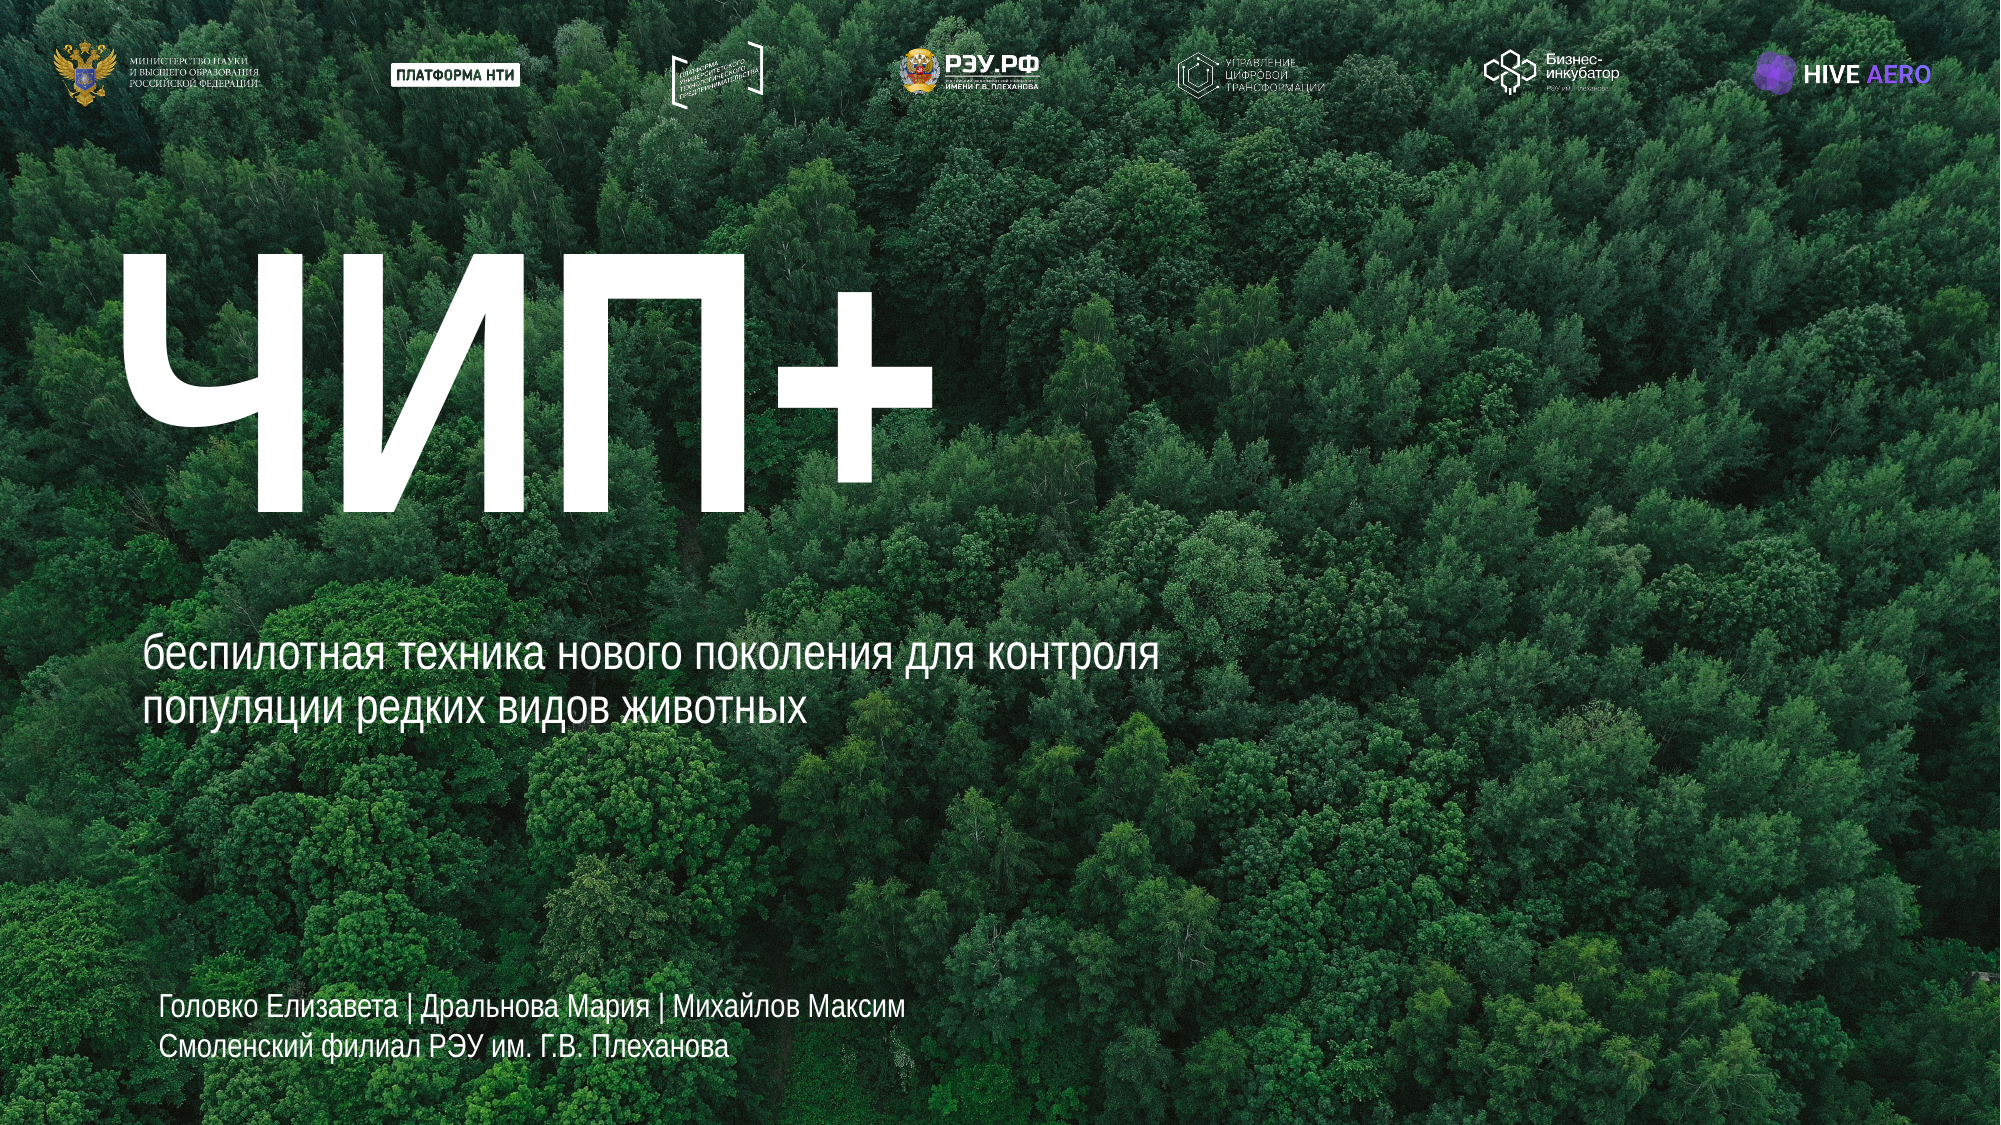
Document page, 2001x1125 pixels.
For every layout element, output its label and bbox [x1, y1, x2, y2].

picture [0, 0, 2000, 1125]
text_box [52, 33, 1932, 110]
